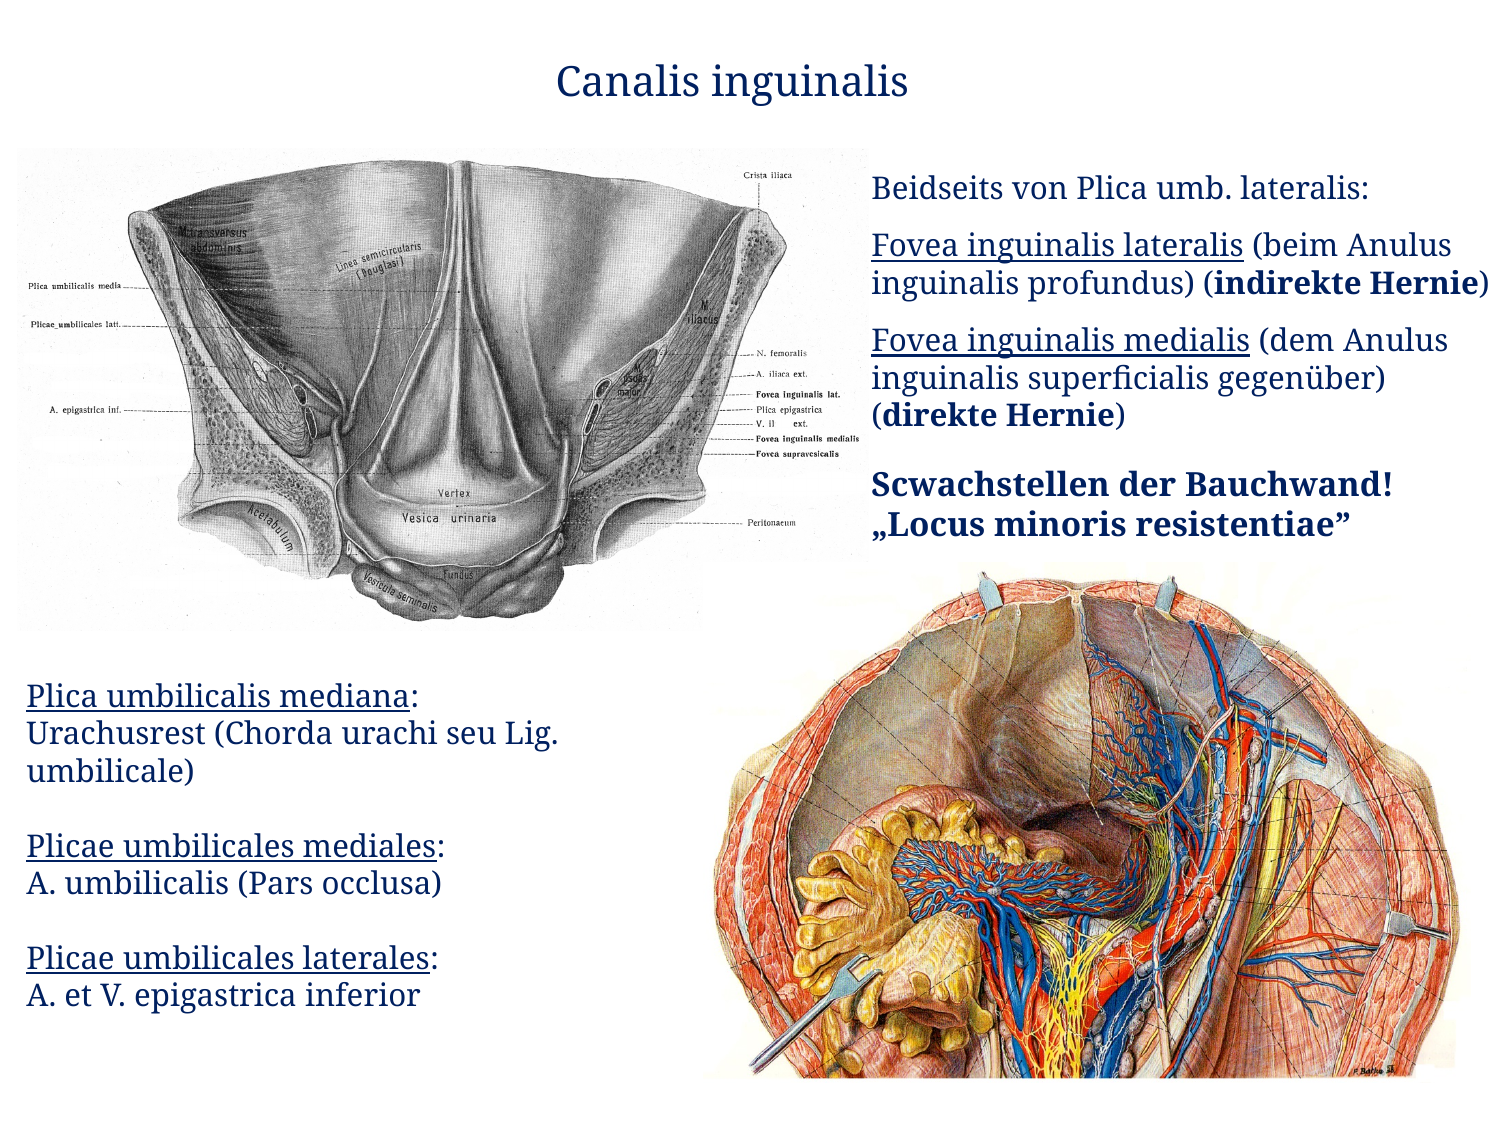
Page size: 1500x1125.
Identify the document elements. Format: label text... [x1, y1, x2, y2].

text_box Plica umbilicalis mediana: Urachusrest (Chorda urachi seu Lig. umbilicale) Plicae umbilicales mediales: A. umbilicalis (Pars occlusa) Plicae umbilicales laterales: A. et V. epigastrica inferior [11, 668, 696, 1021]
text_box Beidseits von Plica umb. lateralis: Fovea inguinalis lateralis (beim Anulus inguinalis profundus) (indirekte Hernie) Fovea inguinalis medialis (dem Anulus inguinalis superficialis gegenüber) (direkte Hernie) Scwachstellen der Bauchwand! „Locus minoris resistentiae” [875, 160, 1500, 550]
text_box Canalis inguinalis [540, 47, 924, 113]
picture [17, 148, 1471, 1083]
